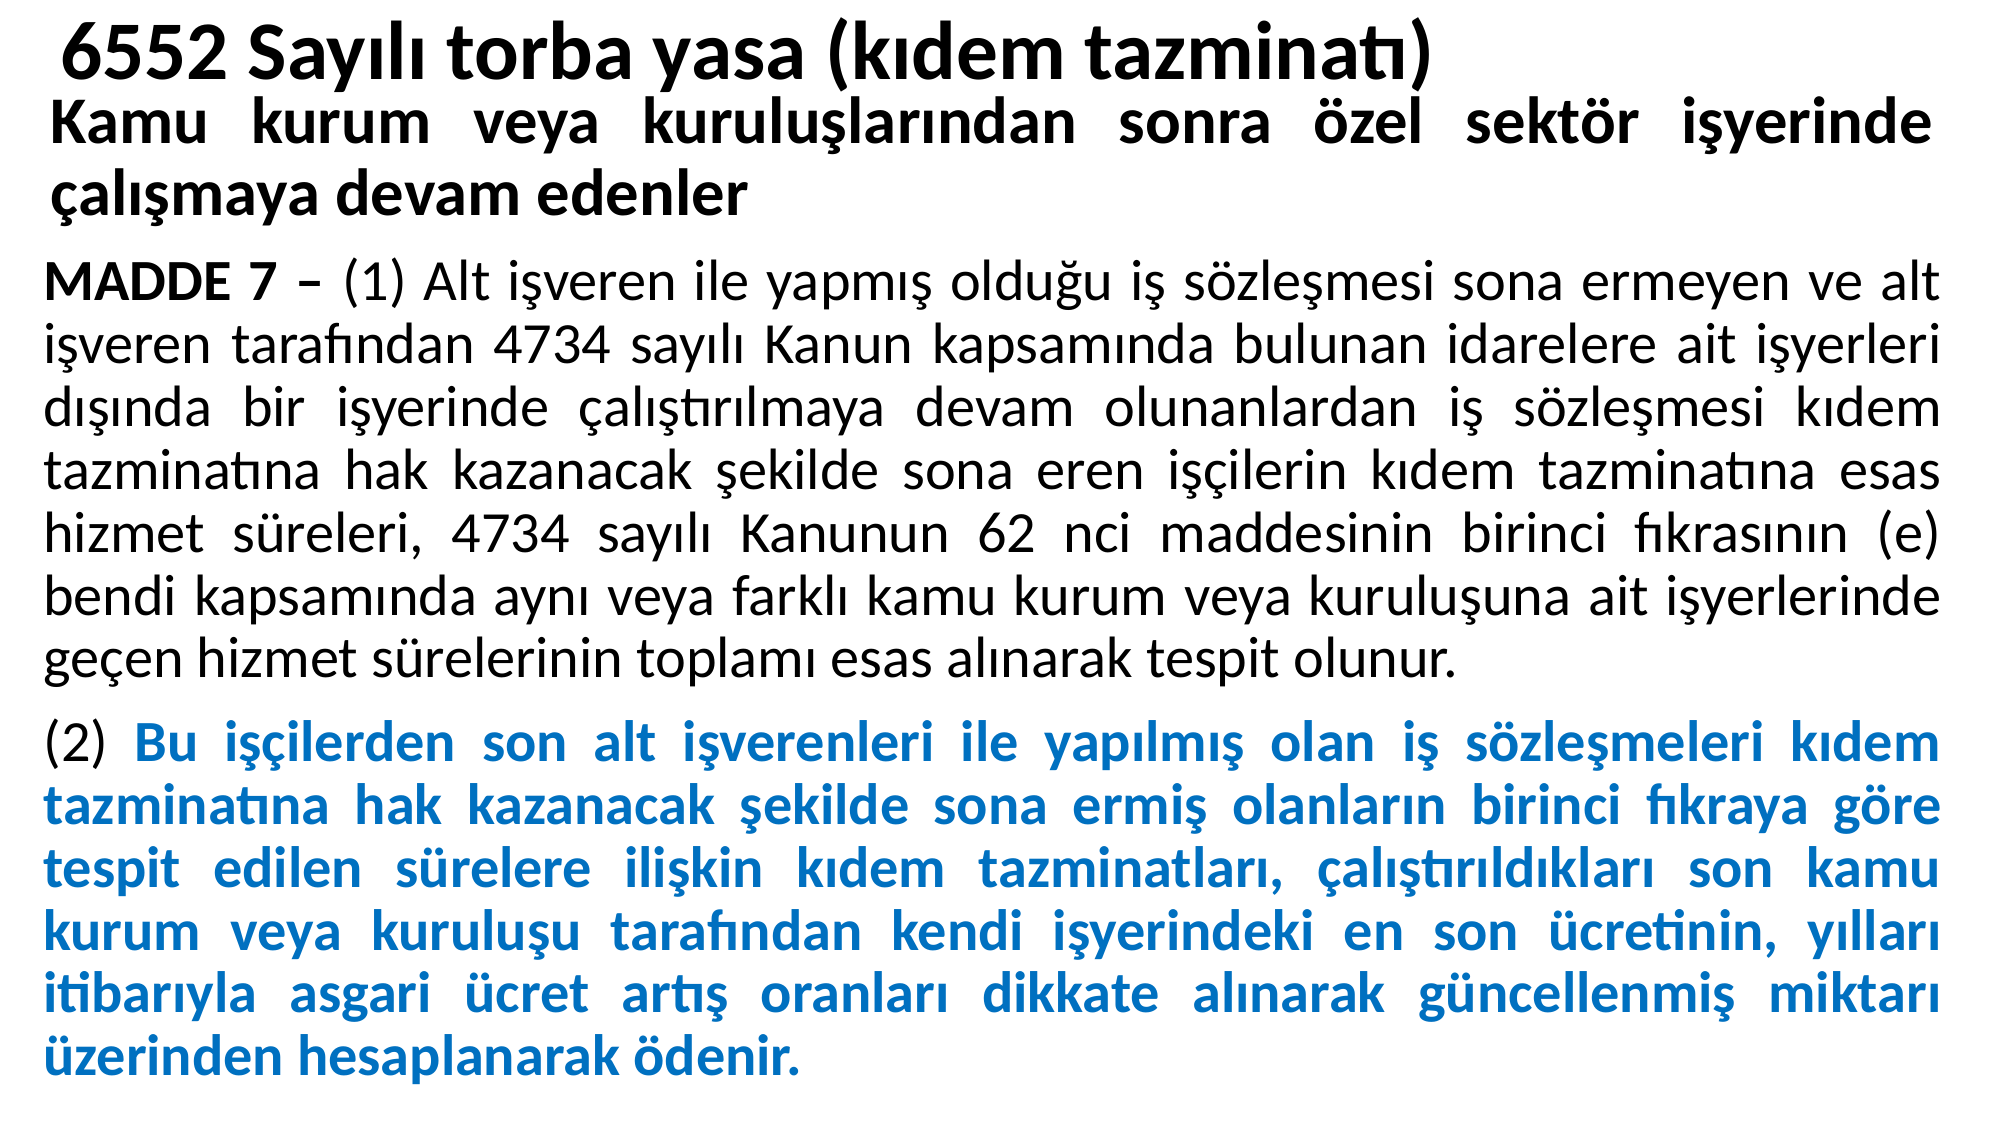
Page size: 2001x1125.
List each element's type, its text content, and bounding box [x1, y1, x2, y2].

text_box 6552 Sayılı torba yasa (kıdem tazminatı) [45, 0, 1958, 106]
list MADDE 7 – (1) Alt işveren ile yapmış olduğu iş sözleşmesi sona ermeyen ve alt işveren tarafından 4734 sayılı Kanun kapsamında bulunan idarelere ait işyerleri dışında bir işyerinde çalıştırılmaya devam olunanlardan iş sözleşmesi kıdem tazminatına hak kazanacak şekilde sona eren işçilerin kıdem tazminatına esas hizmet süreleri, 4734 sayılı Kanunun 62 nci maddesinin birinci fıkrasının (e) bendi kapsamında aynı veya farklı kamu kurum veya kuruluşuna ait işyerlerinde geçen hizmet sürelerinin toplamı esas alınarak tespit olunur. (2) Bu işçilerden son alt işverenleri ile yapılmış olan iş sözleşmeleri kıdem tazminatına hak kazanacak şekilde sona ermiş olanların birinci fıkraya göre tespit edilen sürelere ilişkin kıdem tazminatları, çalıştırıldıkları son kamu kurum veya kuruluşu tarafından kendi işyerindeki en son ücretinin, yılları itibarıyla asgari ücret artış oranları dikkate alınarak güncellenmiş miktarı üzerinden hesaplanarak ödenir. [28, 243, 1958, 1108]
title Kamu kurum veya kuruluşlarından sonra özel sektör işyerinde çalışmaya devam edenler [35, 71, 1950, 243]
